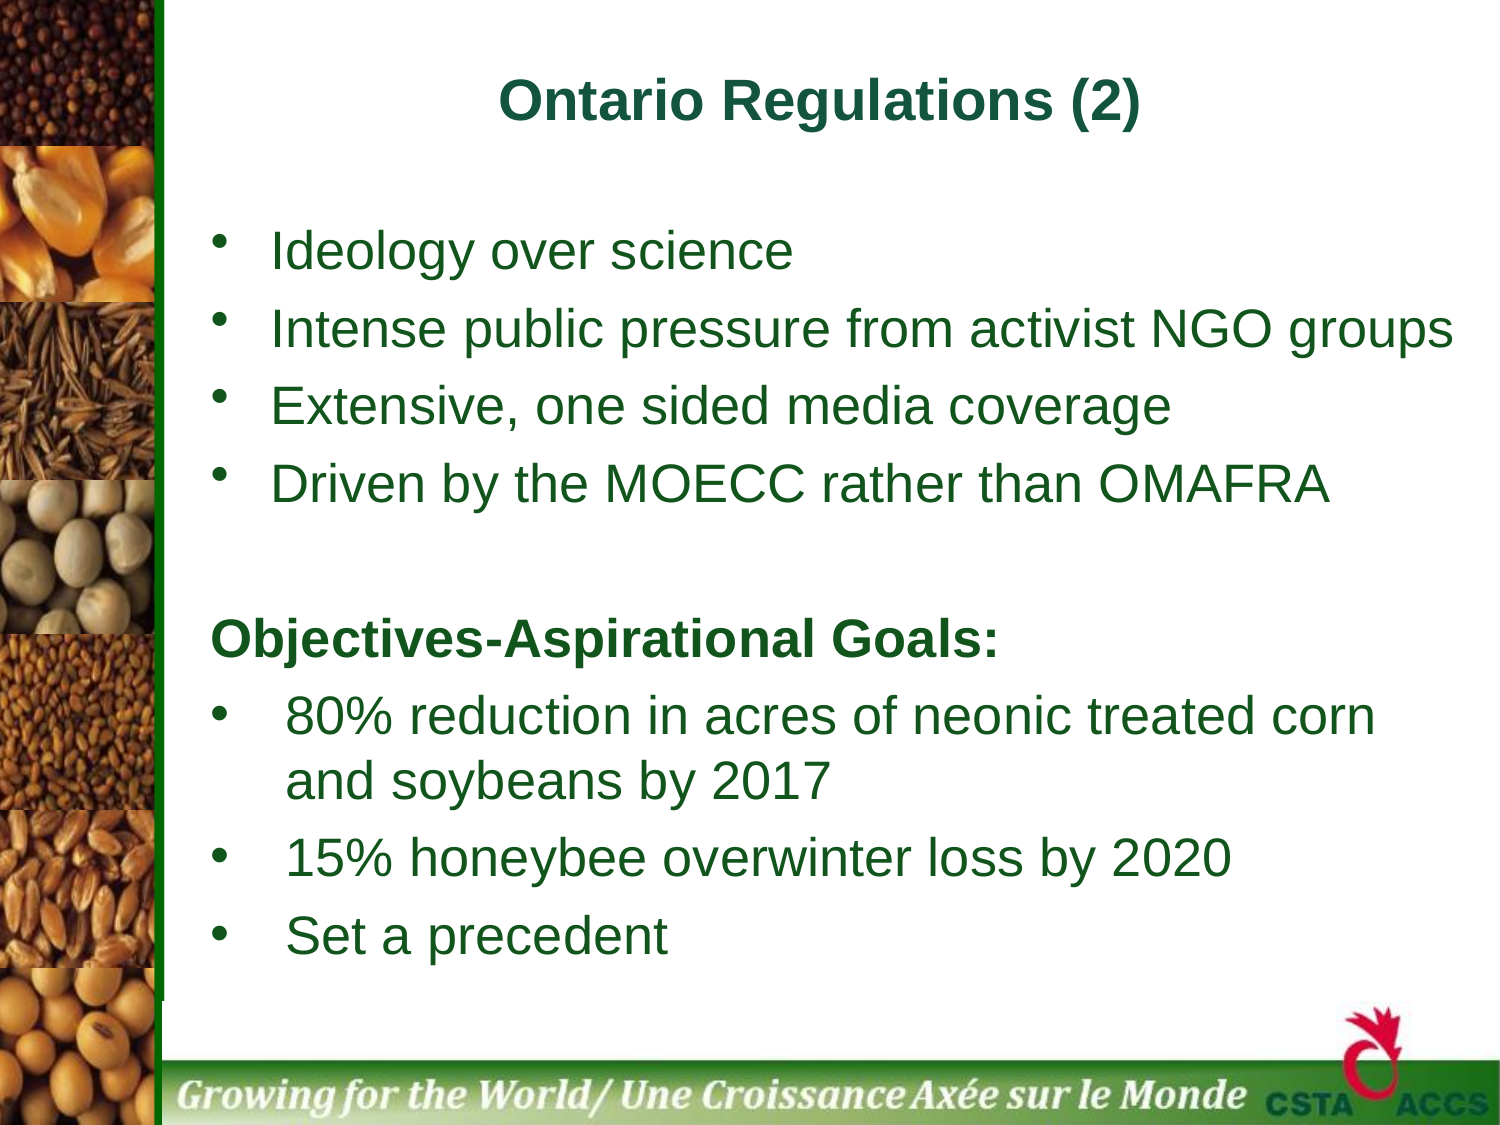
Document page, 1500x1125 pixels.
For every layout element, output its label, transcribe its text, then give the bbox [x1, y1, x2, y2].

picture [162, 1001, 1500, 1125]
picture [0, 0, 154, 1125]
text_box Ideology over science Intense public pressure from activist NGO groups Extensive, one sided media coverage Driven by the MOECC rather than OMAFRA Objectives-Aspirational Goals: 80% reduction in acres of neonic treated corn and soybeans by 2017 15% honeybee overwinter loss by 2020 Set a precedent [195, 208, 1472, 1000]
text_box Ontario Regulations (2) [194, 54, 1447, 140]
